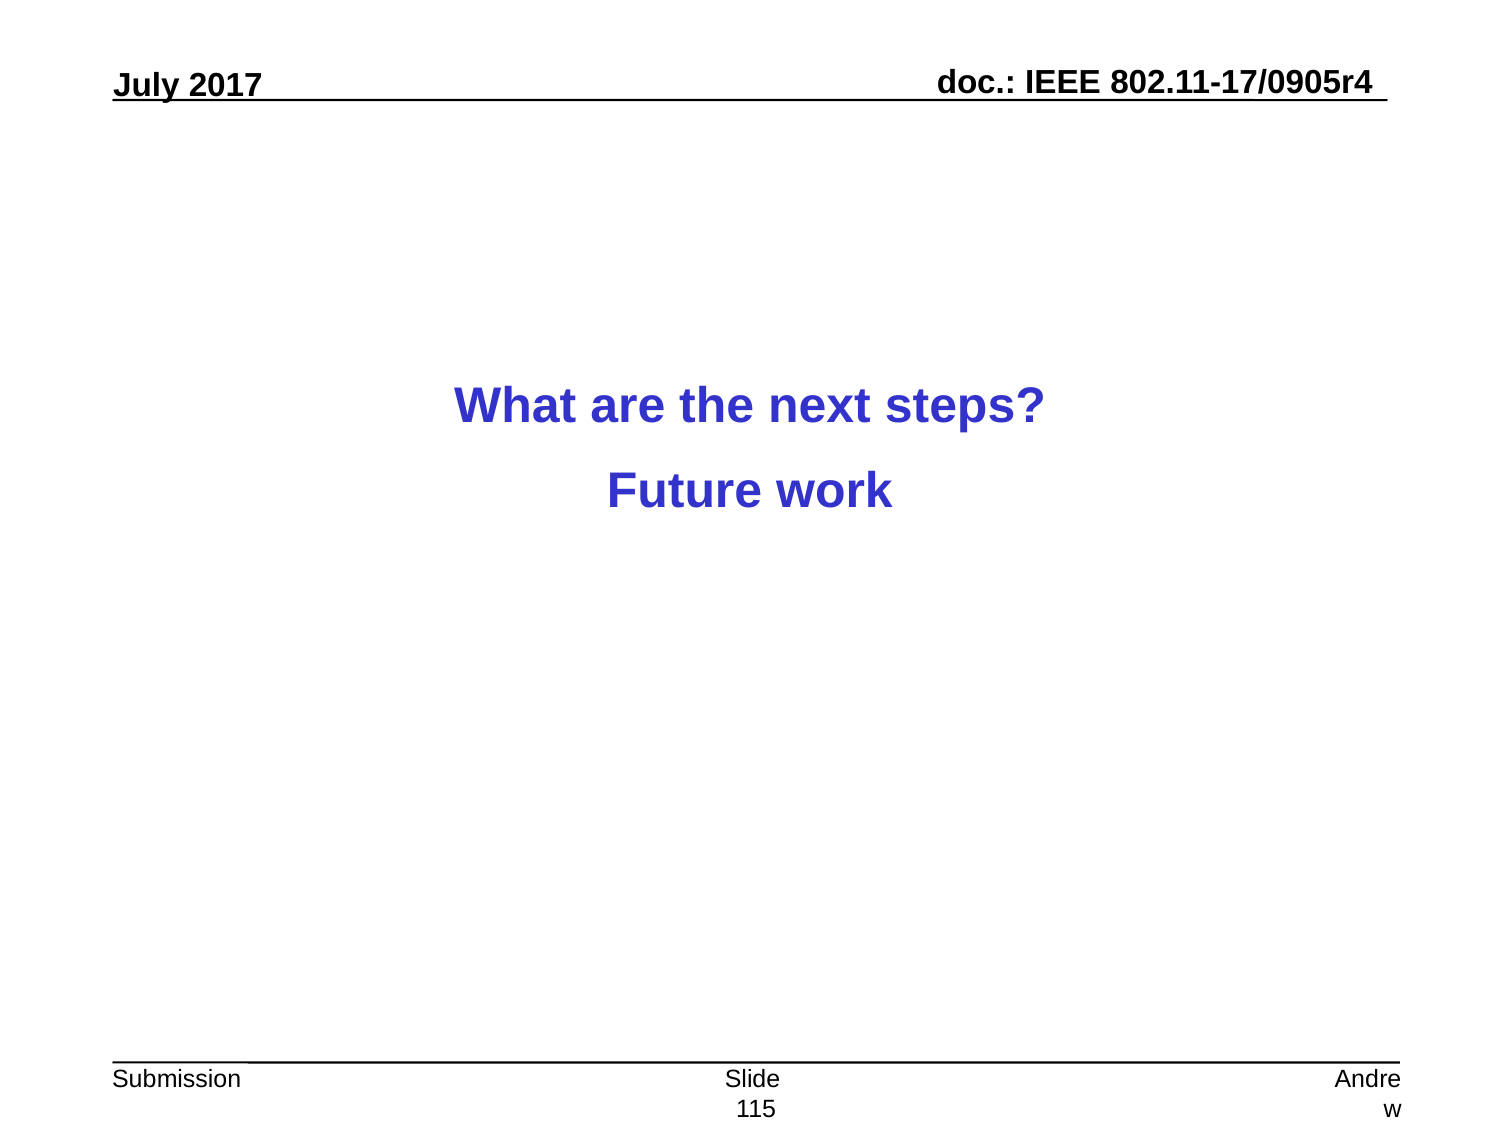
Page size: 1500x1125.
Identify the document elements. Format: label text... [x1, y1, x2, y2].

footer Andrew Myles, Cisco [1320, 1061, 1402, 1093]
slide_number Slide 115 [709, 1061, 803, 1093]
list What are the next steps? Future work [112, 324, 1388, 650]
